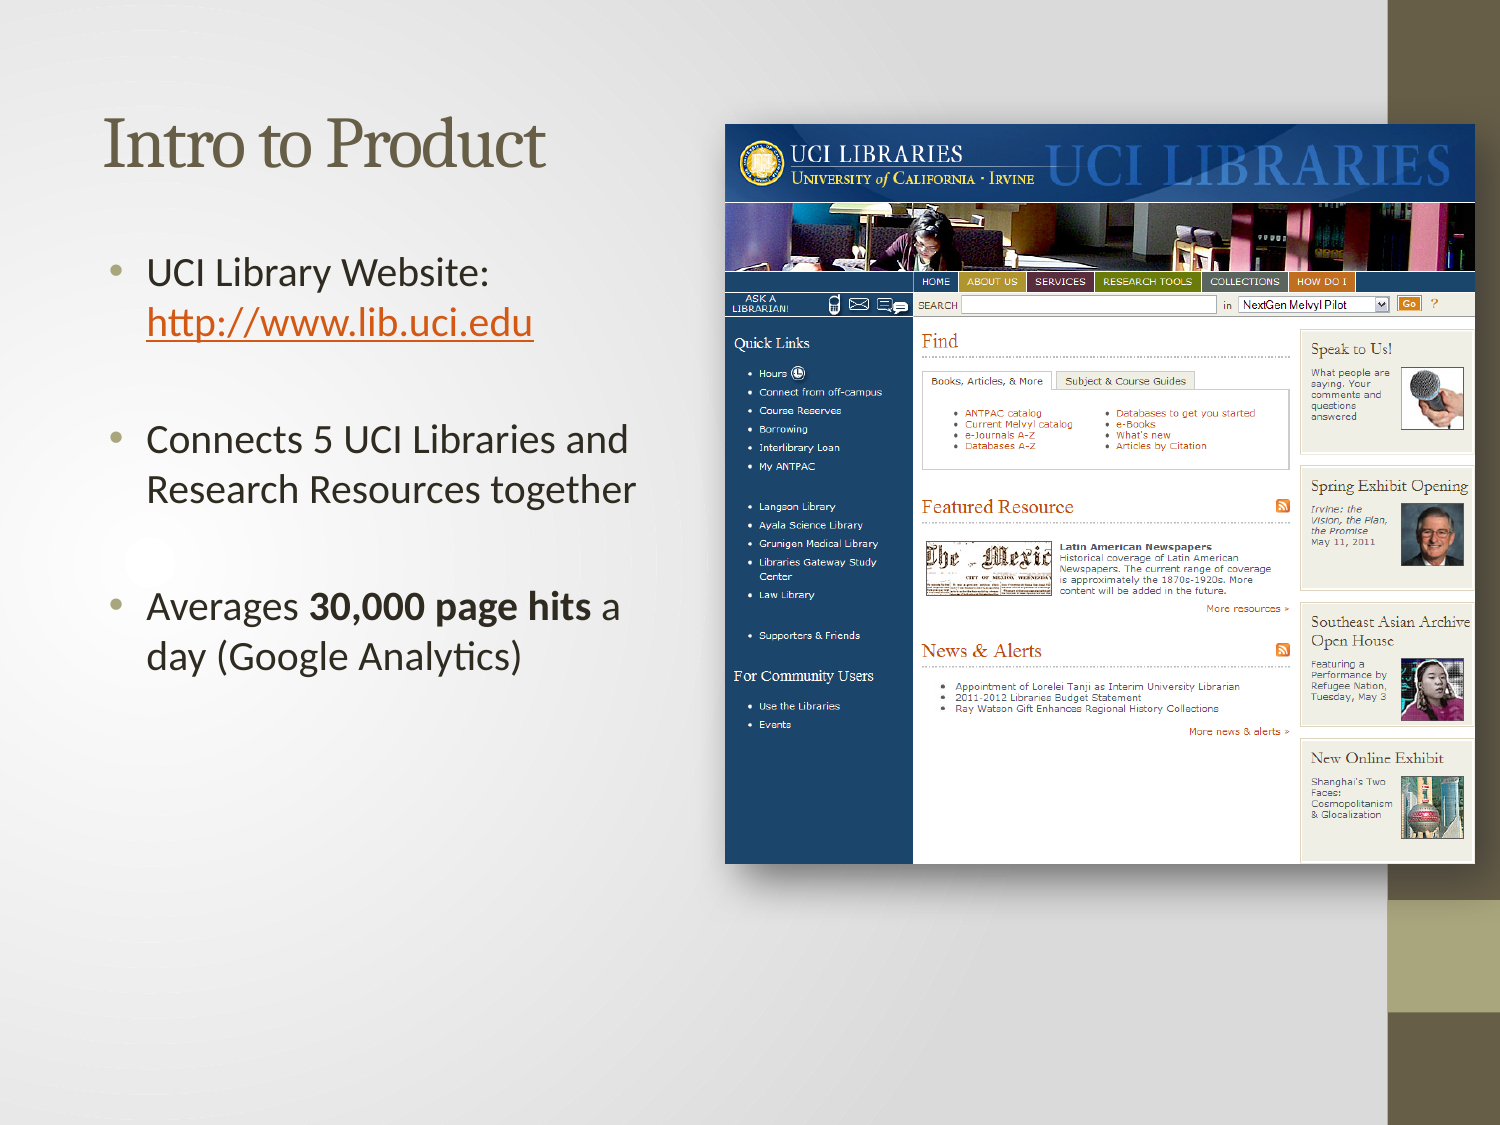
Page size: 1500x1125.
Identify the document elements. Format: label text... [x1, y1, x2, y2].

list UCI Library Website: http://www.lib.uci.edu Connects 5 UCI Libraries and Research Resources together Averages 30,000 page hits a day (Google Analytics) [74, 237, 1418, 925]
title Intro to Product [87, 87, 1430, 191]
picture [724, 124, 1476, 864]
